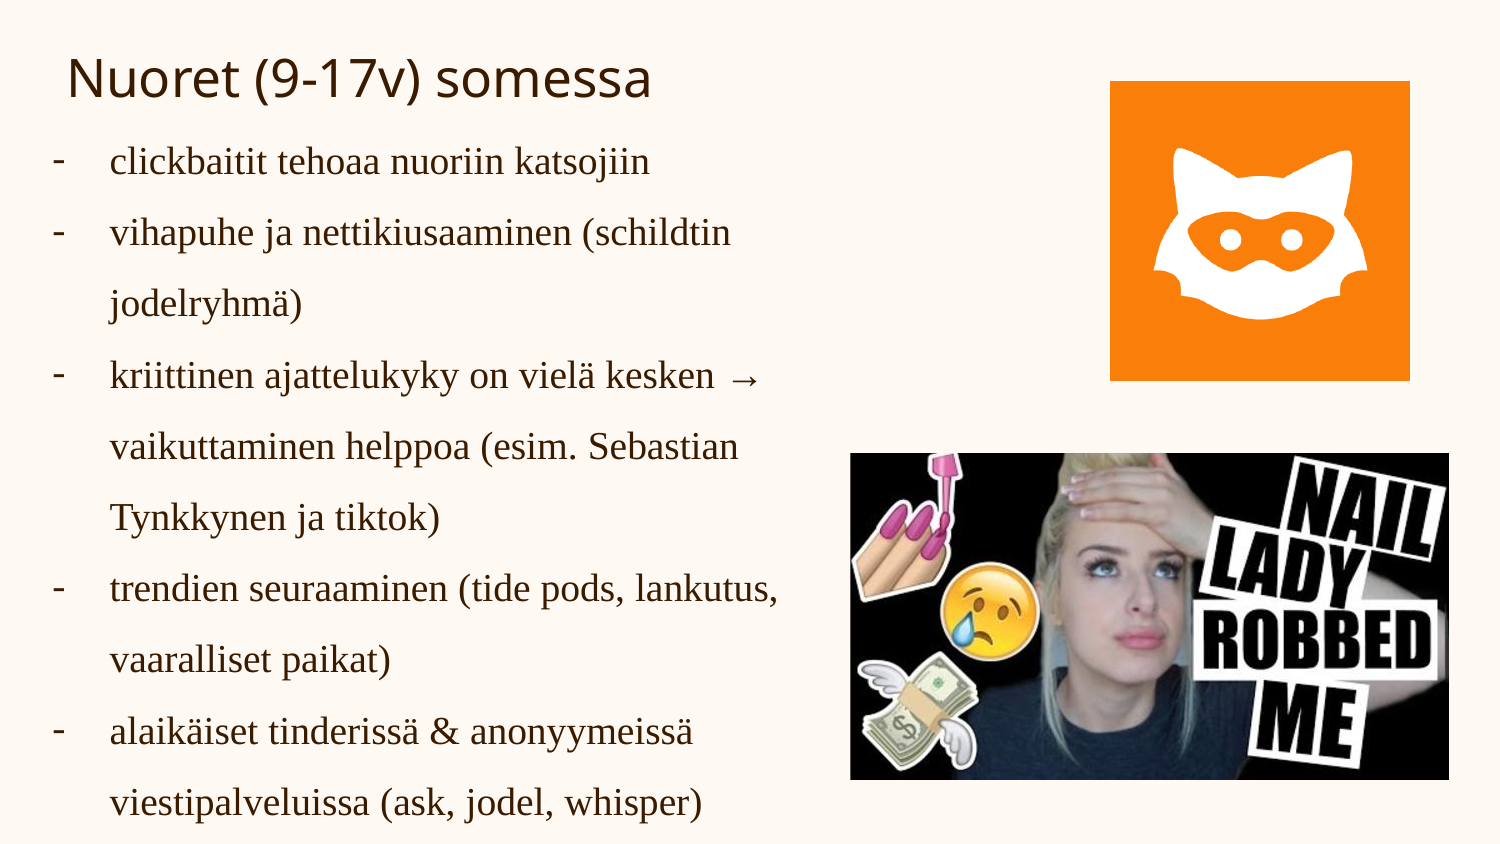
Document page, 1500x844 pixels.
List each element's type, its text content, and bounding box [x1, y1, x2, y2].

title Nuoret (9-17v) somessa [51, 29, 1449, 124]
picture [1110, 81, 1410, 381]
list clickbaitit tehoaa nuoriin katsojiin vihapuhe ja nettikiusaaminen (schildtin jodelryhmä) kriittinen ajattelukyky on vielä kesken → vaikuttaminen helppoa (esim. Sebastian Tynkkynen ja tiktok) trendien seuraaminen (tide pods, lankutus, vaaralliset paikat) alaikäiset tinderissä & anonyymeissä viestipalveluissa (ask, jodel, whisper) [19, 96, 919, 657]
picture [850, 453, 1450, 780]
